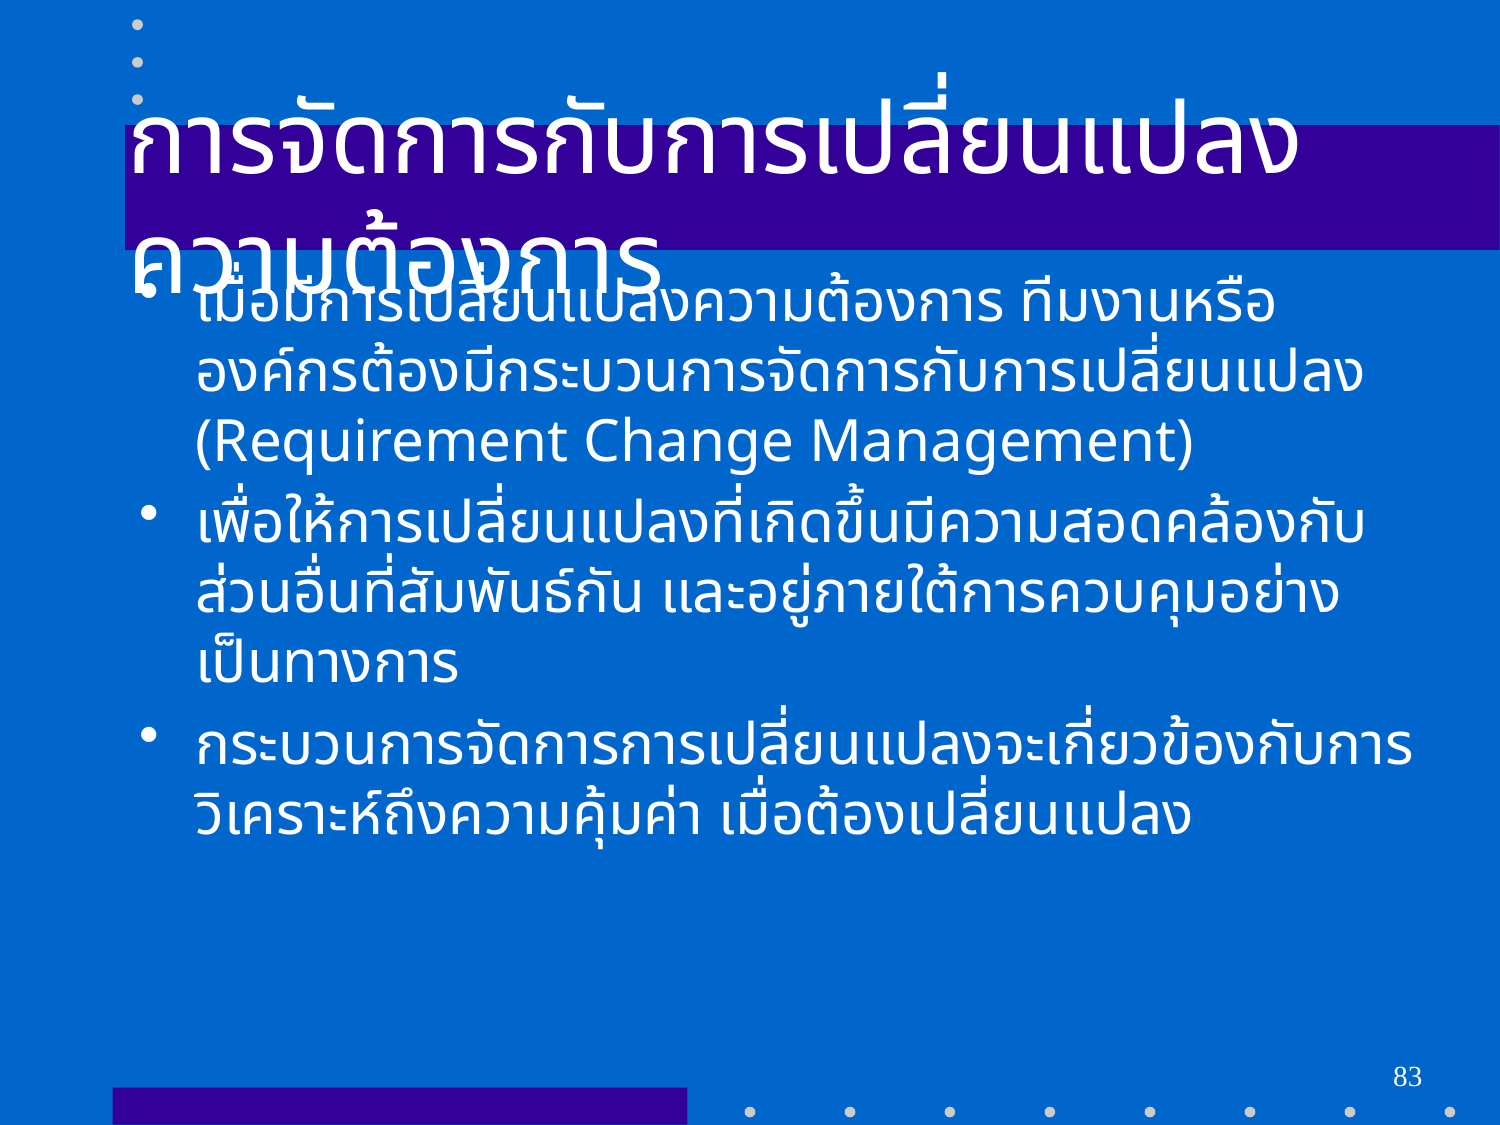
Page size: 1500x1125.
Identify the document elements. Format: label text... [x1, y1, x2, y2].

list เมื่อมีการเปลี่ยนแปลงความต้องการ ทีมงานหรือองค์กรต้องมีกระบวนการจัดการกับการเปลี่ยนแปลง (Requirement Change Management) เพื่อให้การเปลี่ยนแปลงที่เกิดขึ้นมีความสอดคล้องกับส่วนอื่นที่สัมพันธ์กัน และอยู่ภายใต้การควบคุมอย่างเป็นทางการ กระบวนการจัดการการเปลี่ยนแปลงจะเกี่ยวข้องกับการวิเคราะห์ถึงความคุ้มค่า เมื่อต้องเปลี่ยนแปลง [123, 255, 1436, 1056]
title การจัดการกับการเปลี่ยนแปลงความต้องการ [112, 99, 1388, 288]
